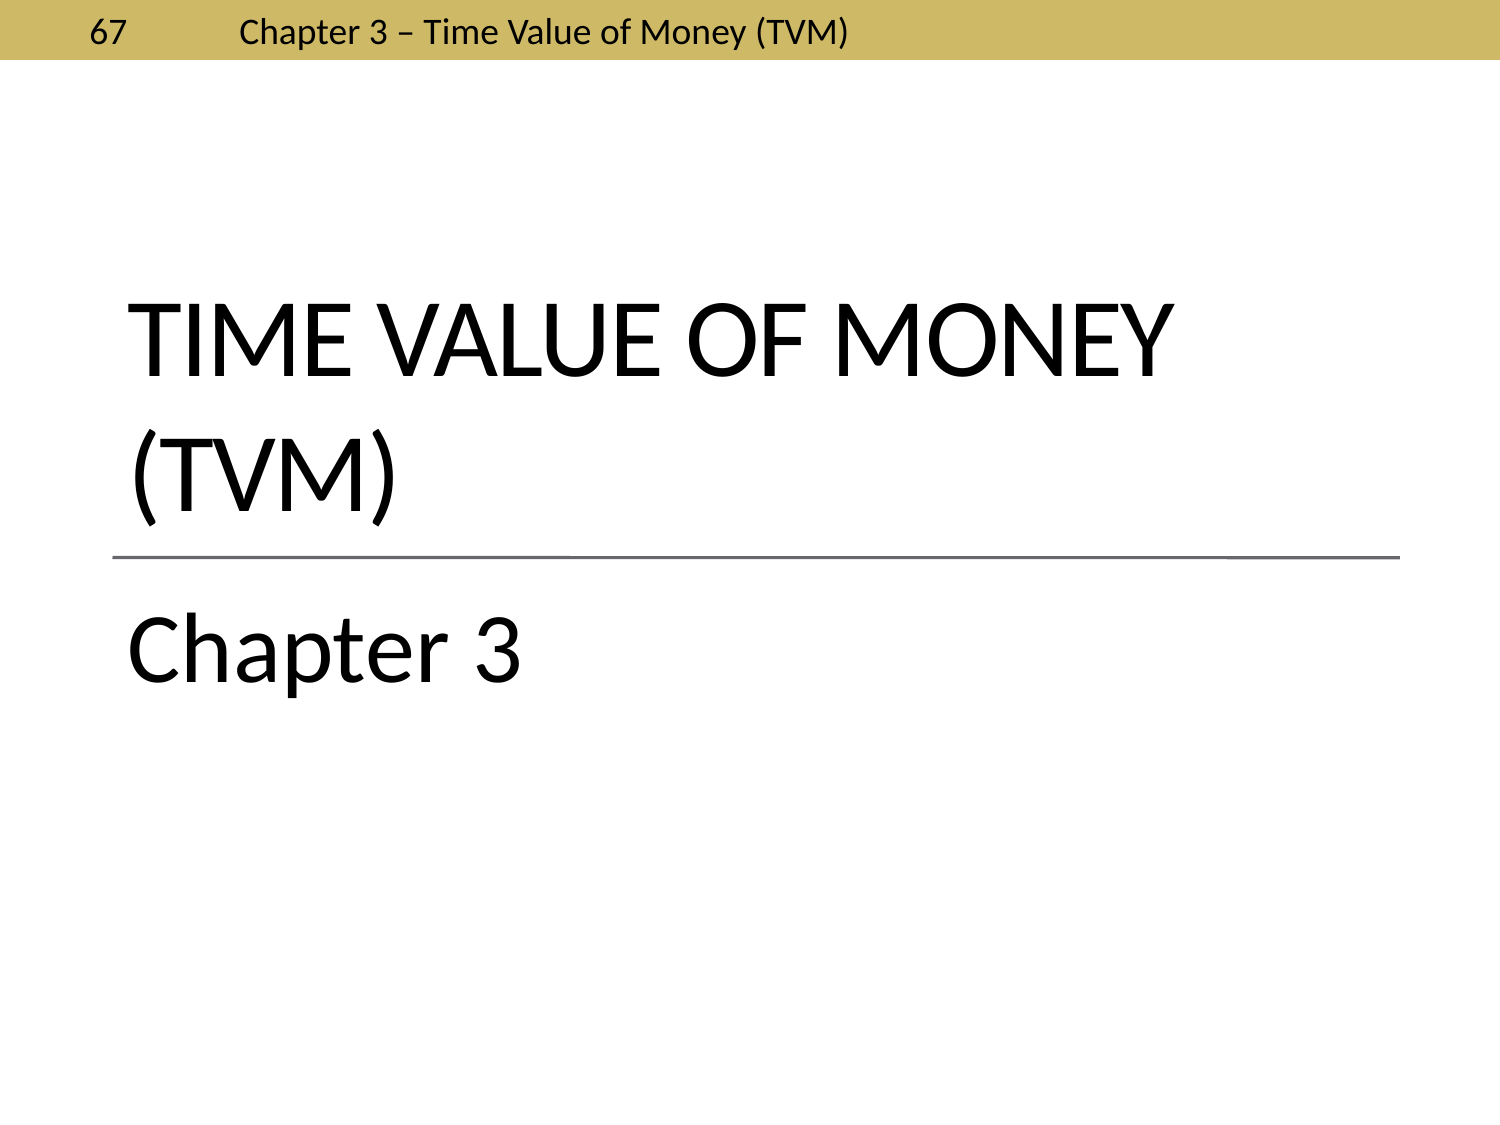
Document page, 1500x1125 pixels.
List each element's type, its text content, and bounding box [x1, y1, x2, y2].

subtitle Chapter 3 [112, 575, 1163, 863]
title Time value of money (Tvm) [112, 224, 1400, 542]
